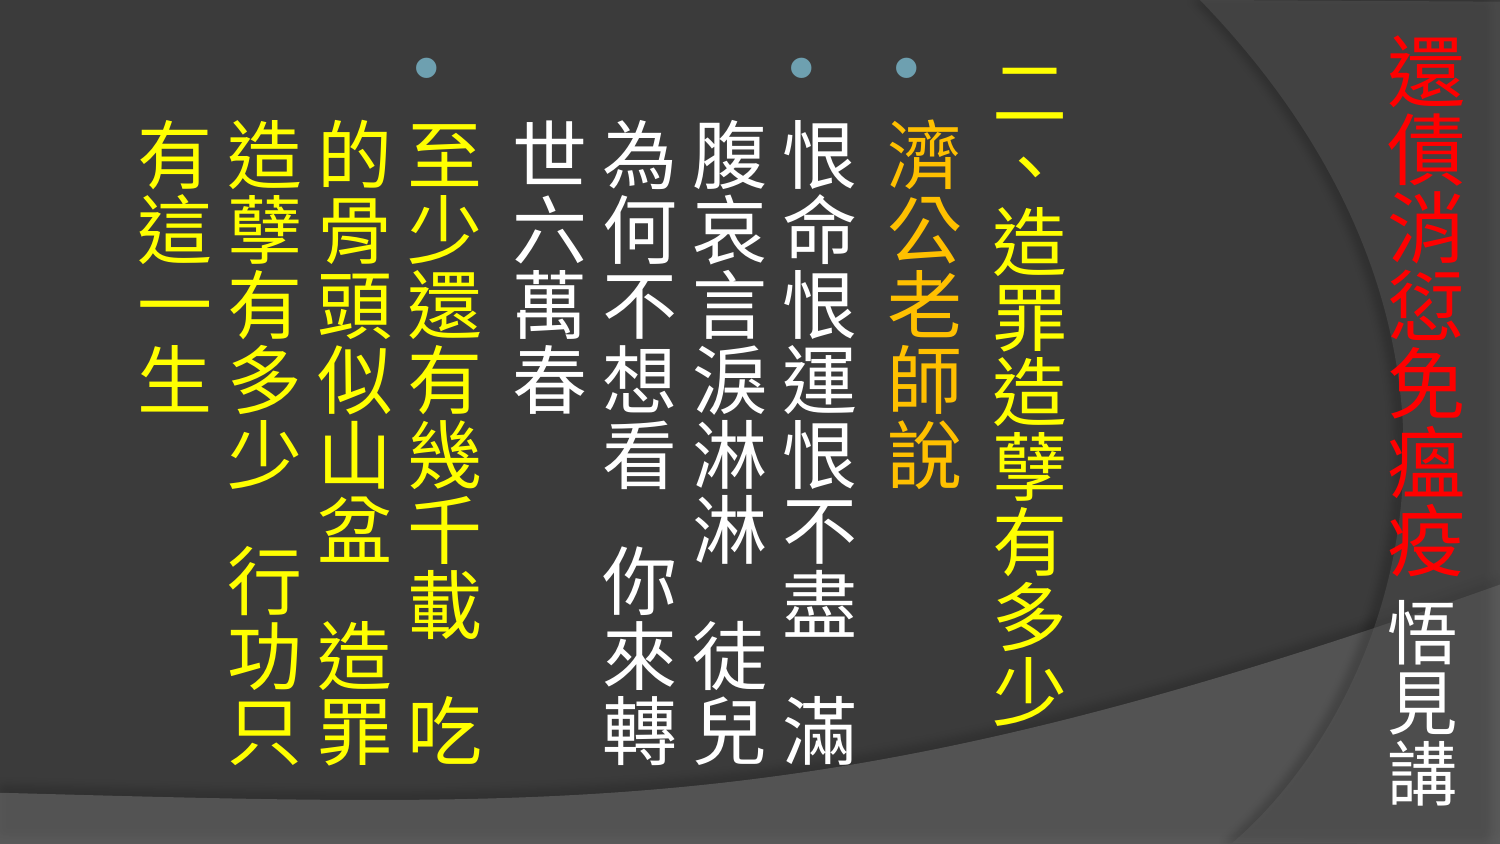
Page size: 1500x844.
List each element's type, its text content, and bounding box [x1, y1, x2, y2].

title 還債消愆免瘟疫 悟見講 [1364, 21, 1483, 820]
list 二、造罪造孽有多少 濟公老師說 恨命恨運恨不盡 滿腹哀言淚淋淋 徒兒為何不想看 你來轉世六萬春 至少還有幾千載 吃的骨頭似山盆 造罪造孽有多少 行功只有這一生 [29, 33, 1365, 825]
